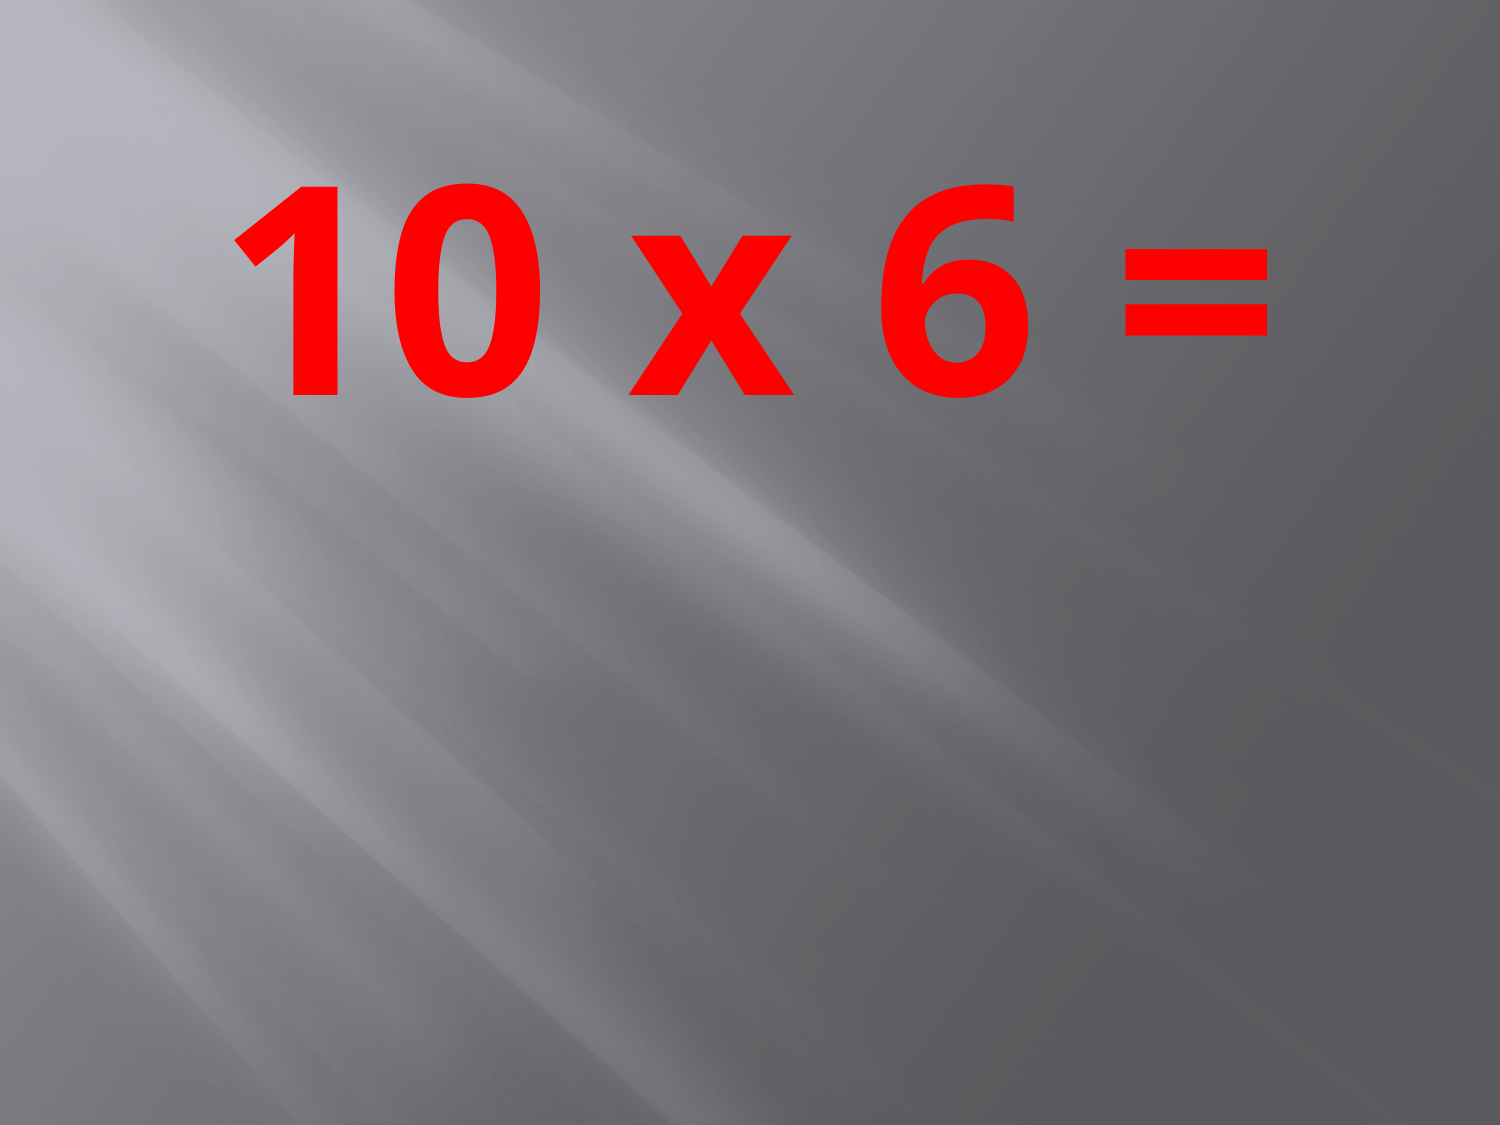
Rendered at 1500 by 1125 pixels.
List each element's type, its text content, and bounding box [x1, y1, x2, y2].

title 10 x 6 = [75, 45, 1425, 513]
